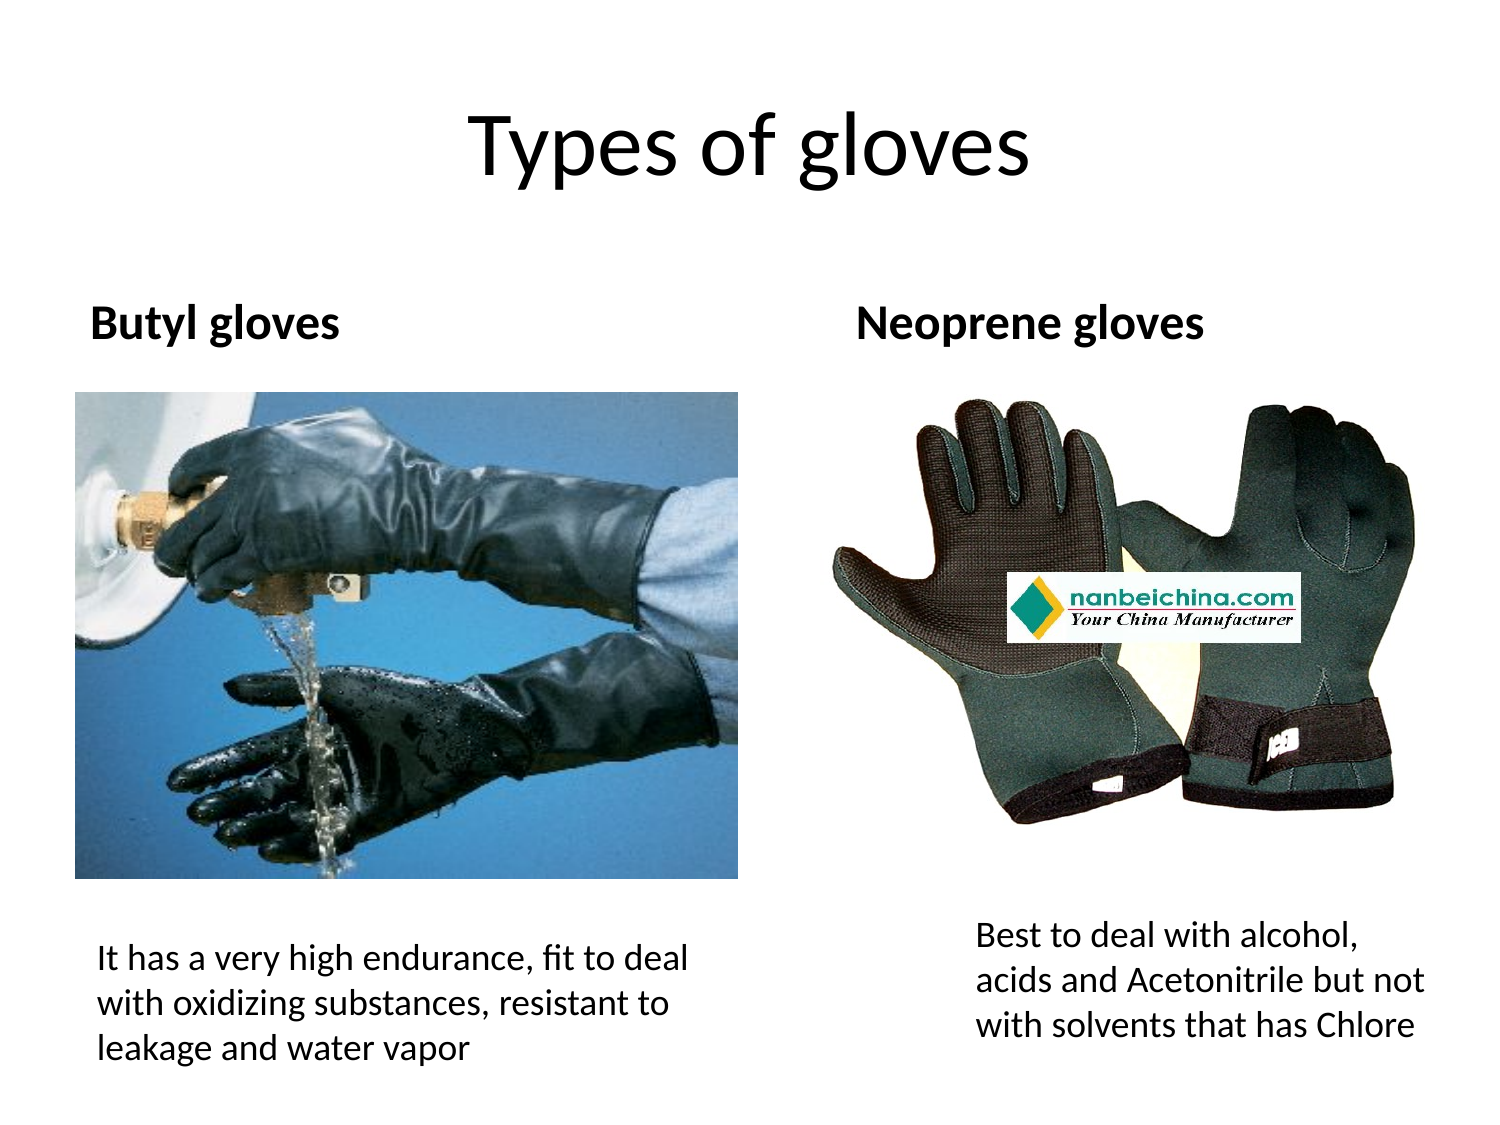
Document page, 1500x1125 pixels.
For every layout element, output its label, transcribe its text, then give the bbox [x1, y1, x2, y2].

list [820, 394, 1426, 833]
text_box Best to deal with alcohol, acids and Acetonitrile but not with solvents that has Chlore [960, 902, 1442, 1053]
text_box It has a very high endurance, fit to deal with oxidizing substances, resistant to leakage and water vapor [82, 925, 739, 1121]
list Butyl gloves [75, 251, 738, 357]
list Neoprene gloves [761, 251, 1425, 357]
title Types of gloves [75, 45, 1425, 233]
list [74, 391, 738, 880]
